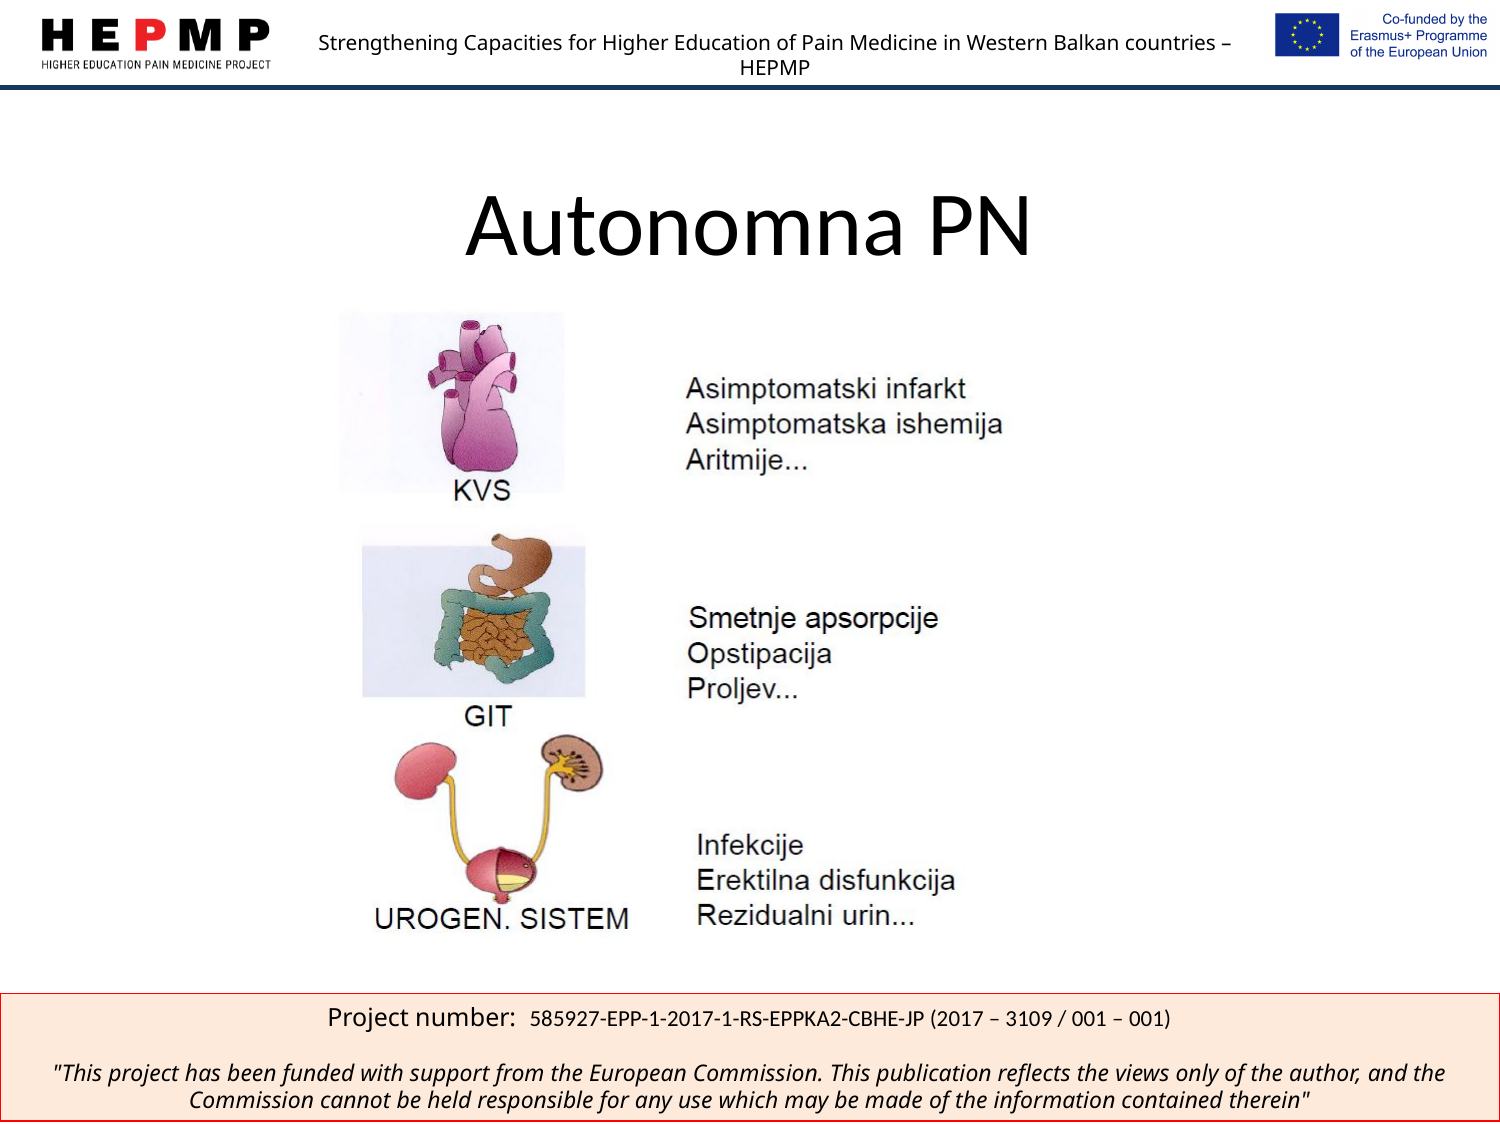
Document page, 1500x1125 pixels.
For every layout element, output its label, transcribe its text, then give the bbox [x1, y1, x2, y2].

picture [0, 0, 300, 100]
title Autonomna PN [75, 125, 1425, 313]
picture [1262, 1, 1498, 69]
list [307, 299, 1276, 938]
